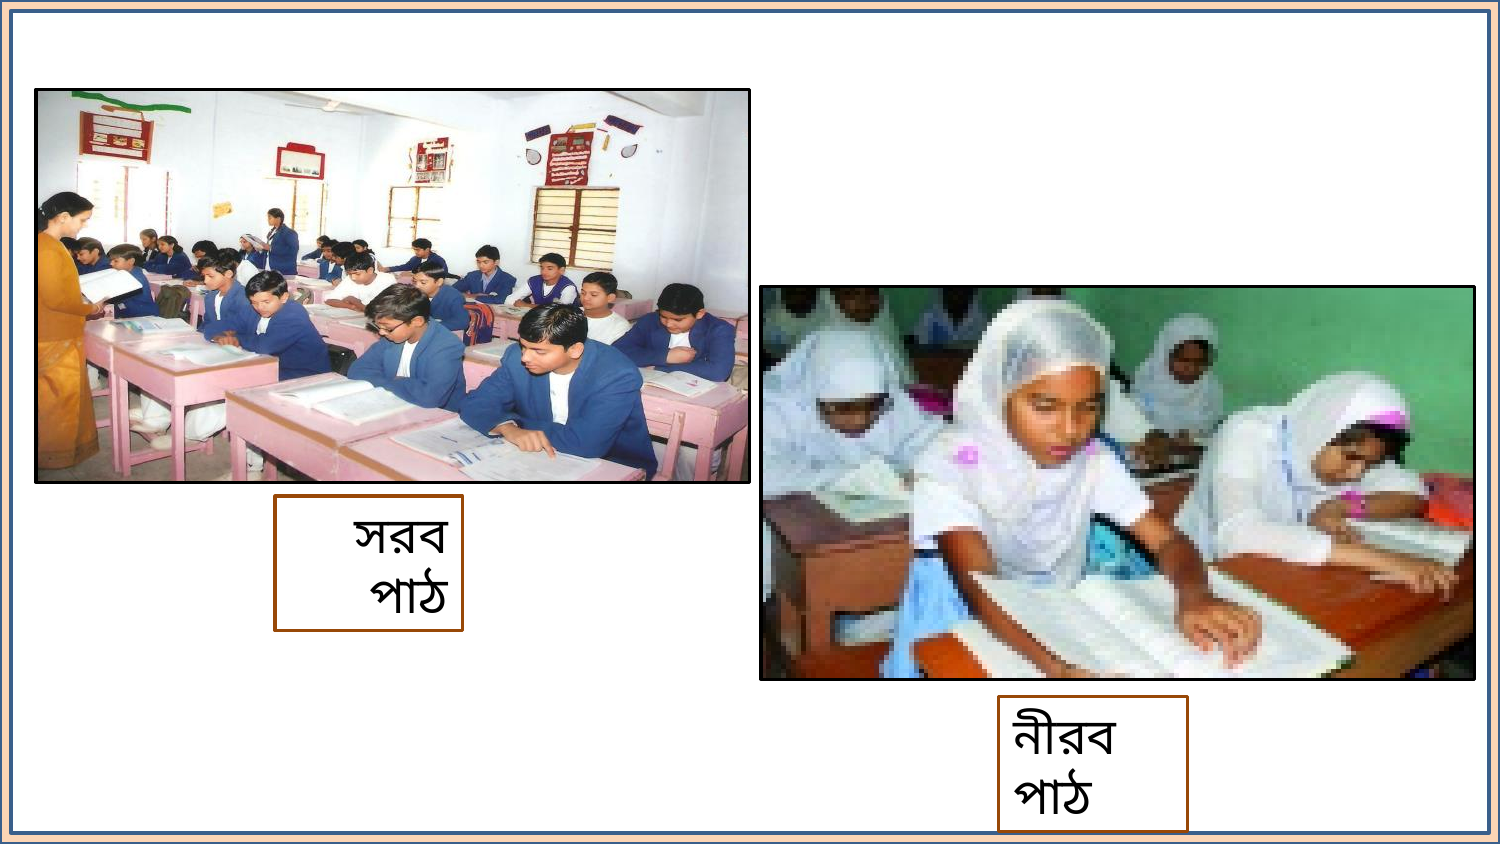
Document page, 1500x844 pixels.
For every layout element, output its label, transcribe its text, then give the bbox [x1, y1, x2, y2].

picture [37, 90, 749, 481]
text_box নীরব পাঠ [998, 696, 1188, 832]
picture [762, 287, 1474, 678]
text_box সরব পাঠ [275, 496, 463, 631]
